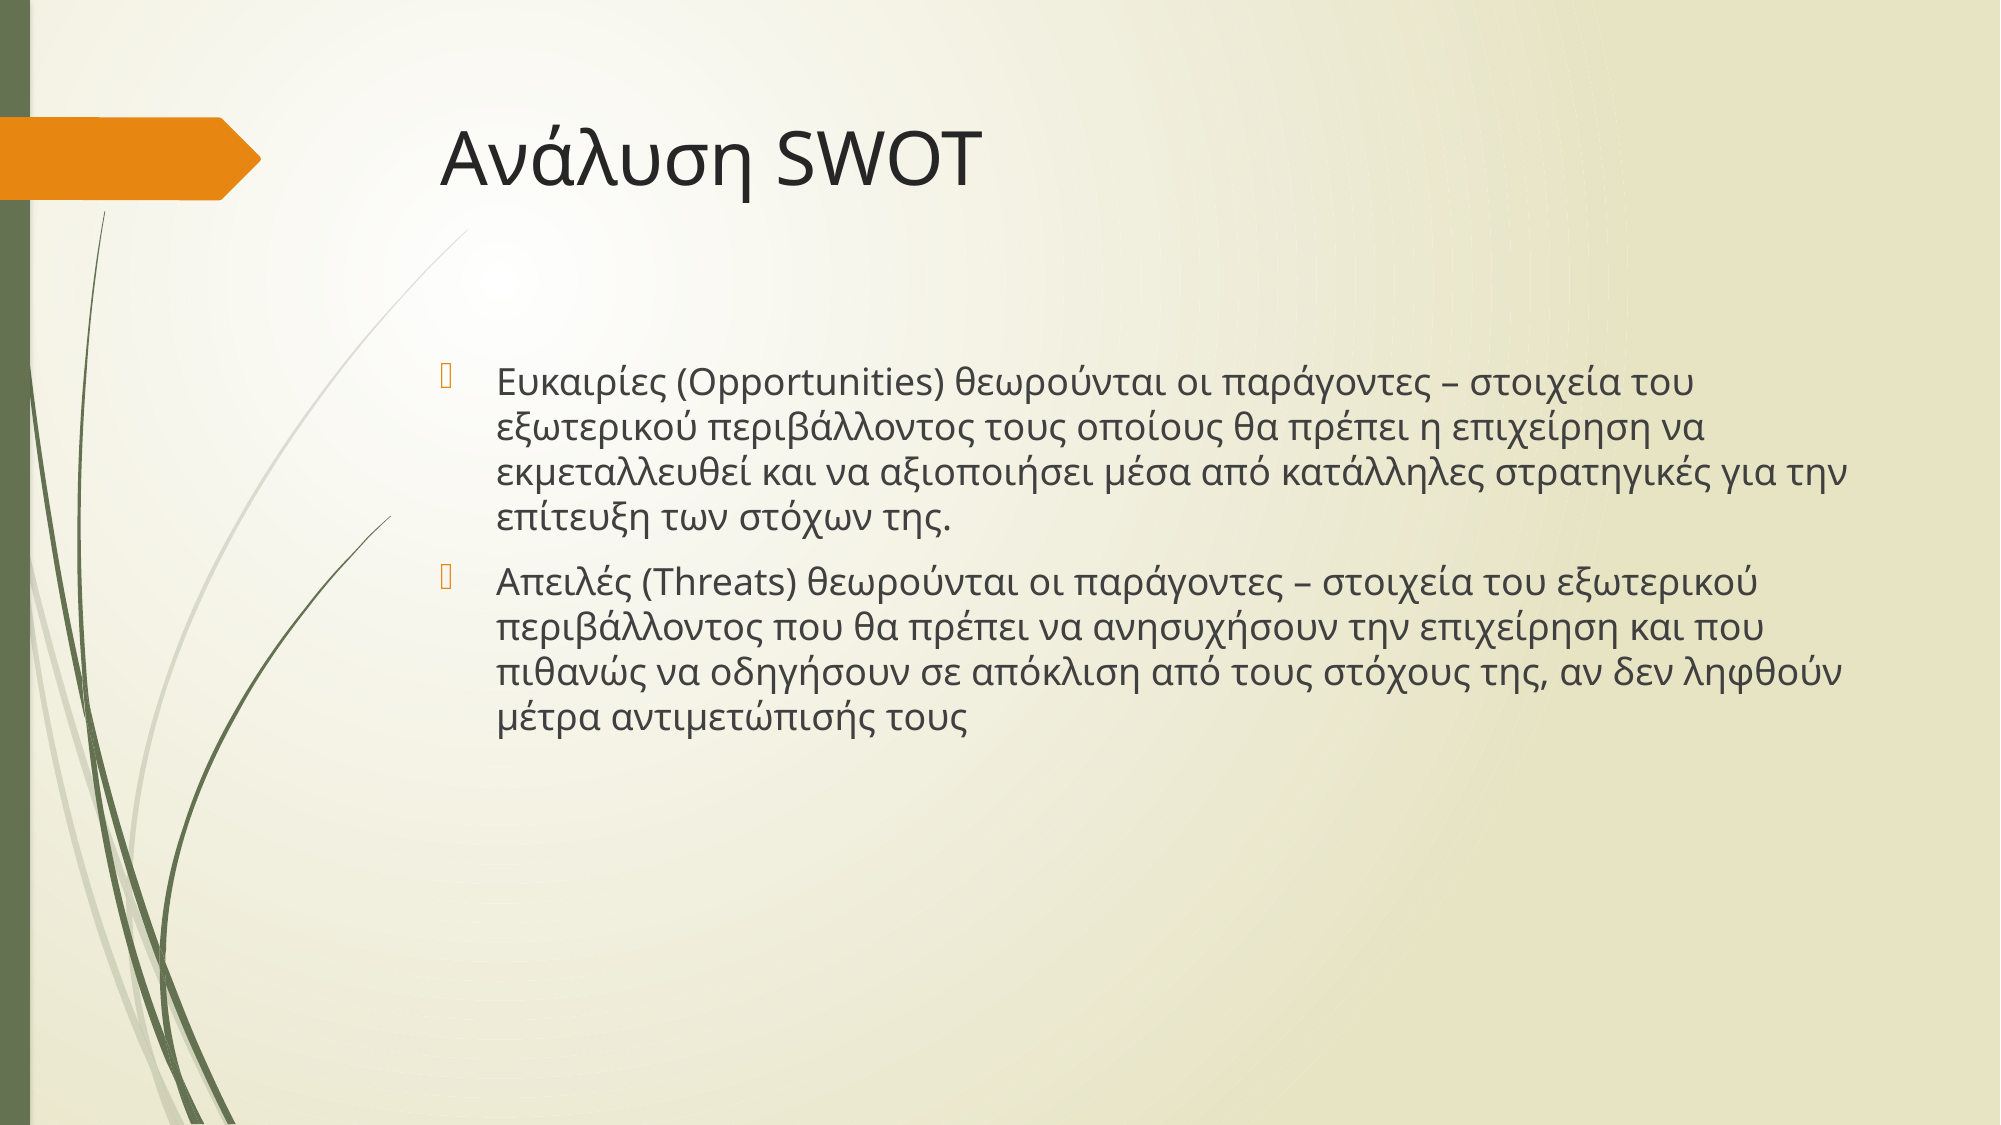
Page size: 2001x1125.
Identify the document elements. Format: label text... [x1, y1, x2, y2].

list Ευκαιρίες (Opportunities) θεωρούνται οι παράγοντες – στοιχεία του εξωτερικού περιβάλλοντος τους οποίους θα πρέπει η επιχείρηση να εκµεταλλευθεί και να αξιοποιήσει µέσα από κατάλληλες στρατηγικές για την επίτευξη των στόχων της. Απειλές (Threats) θεωρούνται οι παράγοντες – στοιχεία του εξωτερικού περιβάλλοντος που θα πρέπει να ανησυχήσουν την επιχείρηση και που πιθανώς να οδηγήσουν σε απόκλιση από τους στόχους της, αν δεν ληφθούν µέτρα αντιµετώπισής τους [424, 350, 1888, 970]
title Ανάλυση SWOT [425, 102, 1888, 313]
